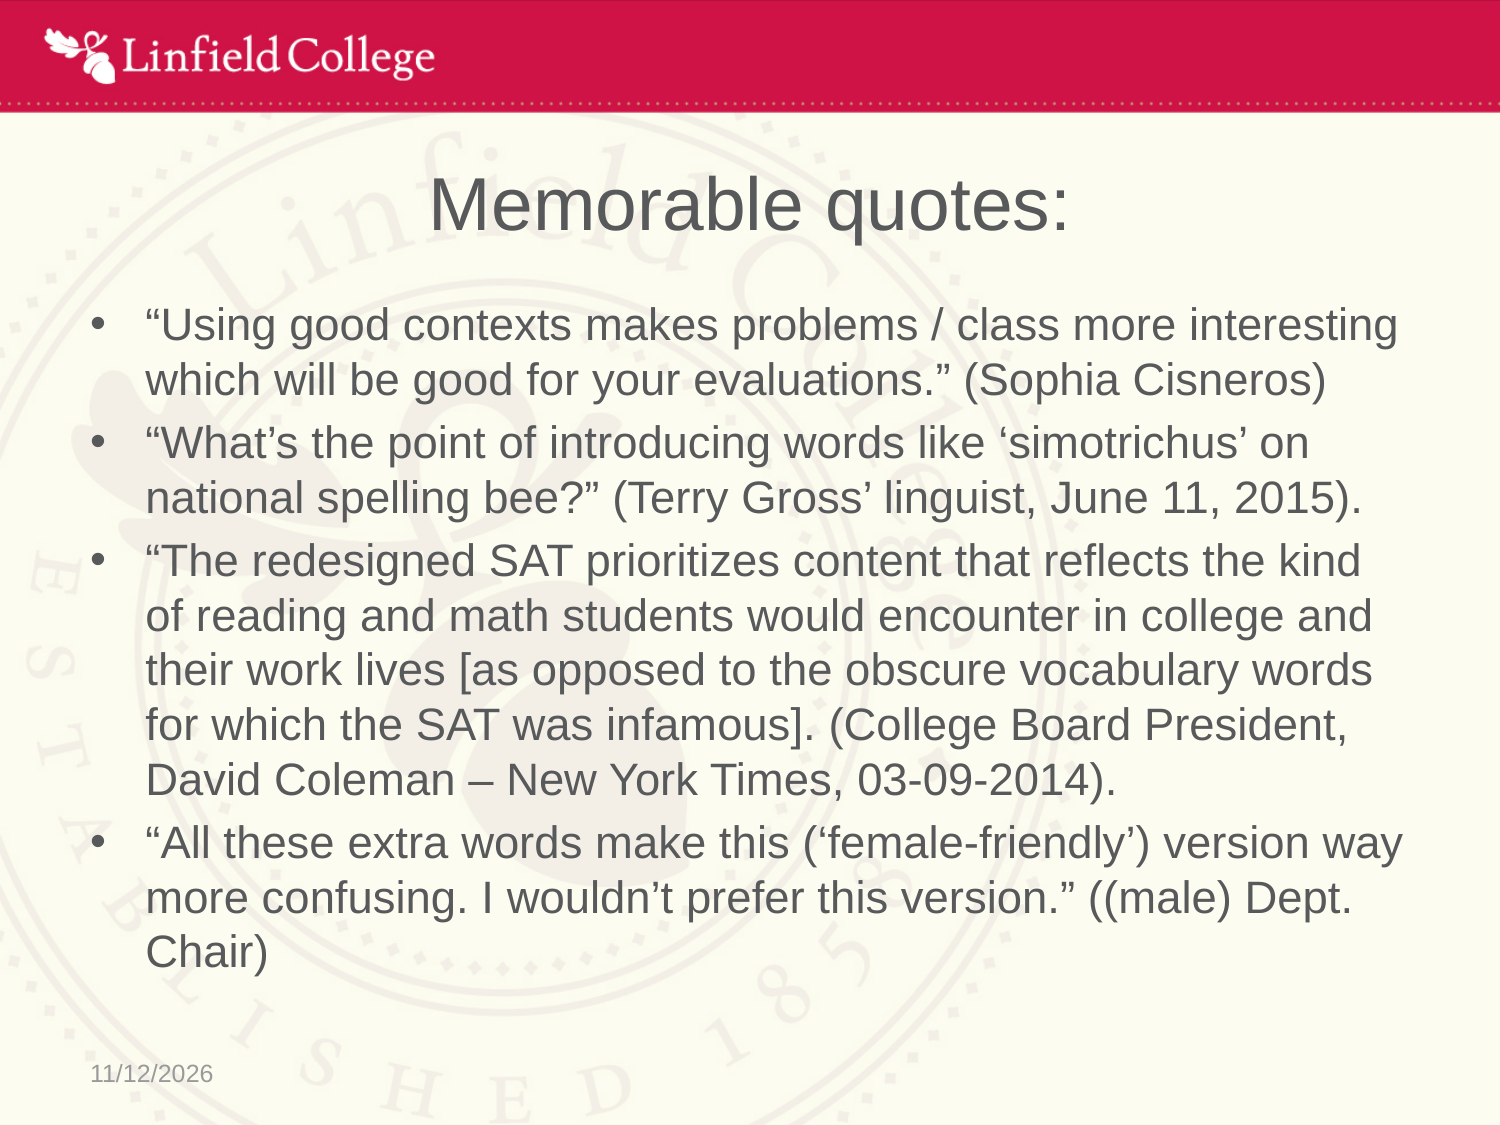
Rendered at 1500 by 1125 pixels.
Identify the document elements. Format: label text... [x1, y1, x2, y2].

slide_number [75, 1042, 425, 1103]
picture [0, 0, 1500, 1125]
list “Using good contexts makes problems / class more interesting which will be good for your evaluations.” (Sophia Cisneros) “What’s the point of introducing words like ‘simotrichus’ on national spelling bee?” (Terry Gross’ linguist, June 11, 2015). “The redesigned SAT prioritizes content that reflects the kind of reading and math students would encounter in college and their work lives [as opposed to the obscure vocabulary words for which the SAT was infamous]. (College Board President, David Coleman – New York Times, 03-09-2014). “All these extra words make this (‘female-friendly’) version way more confusing. I wouldn’t prefer this version.” ((male) Dept. Chair) [75, 287, 1425, 1005]
title Memorable quotes: [75, 112, 1425, 287]
